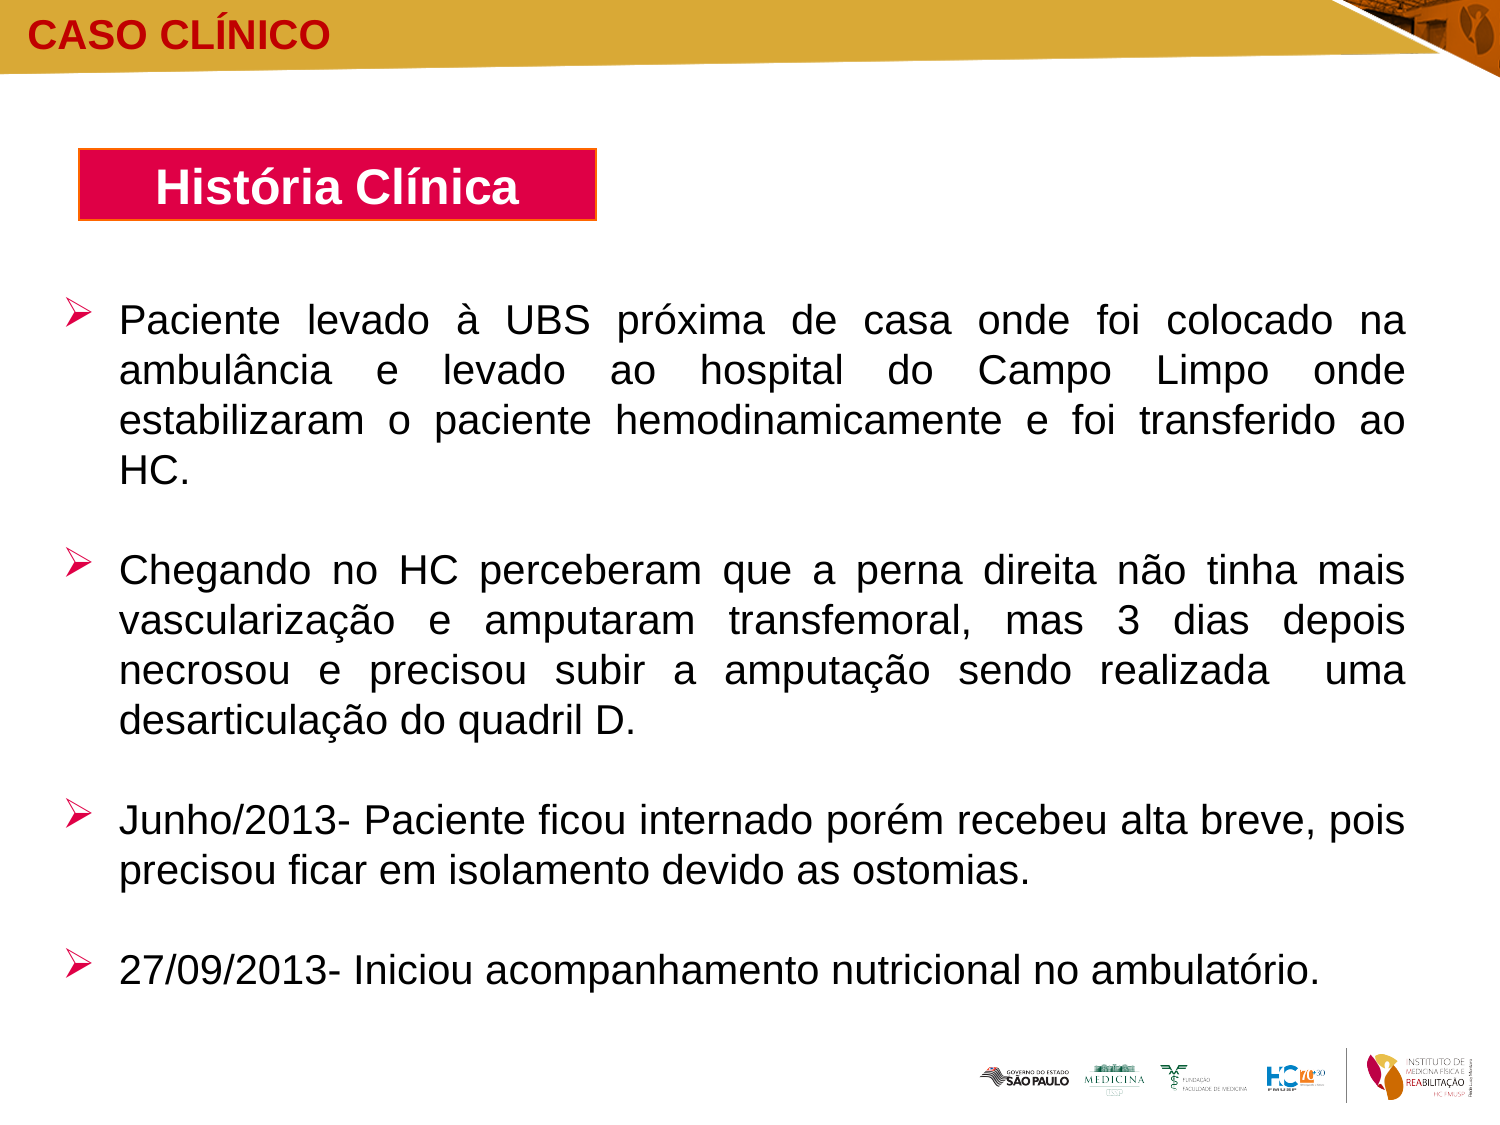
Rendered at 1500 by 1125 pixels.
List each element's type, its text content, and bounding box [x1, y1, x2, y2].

text_box CASO CLÍNICO [12, 0, 534, 65]
picture [0, 0, 1500, 78]
picture [1422, 1054, 1473, 1100]
text_box História Clínica [78, 148, 597, 221]
text_box Paciente levado à UBS próxima de casa onde foi colocado na ambulância e levado ao hospital do Campo Limpo onde estabilizaram o paciente hemodinamicamente e foi transferido ao HC. Chegando no HC perceberam que a perna direita não tinha mais vascularização e amputaram transfemoral, mas 3 dias depois necrosou e precisou subir a amputação sendo realizada uma desarticulação do quadril D. Junho/2013- Paciente ficou internado porém recebeu alta breve, pois precisou ficar em isolamento devido as ostomias. 27/09/2013- Iniciou acompanhamento nutricional no ambulatório. [47, 285, 1422, 1106]
